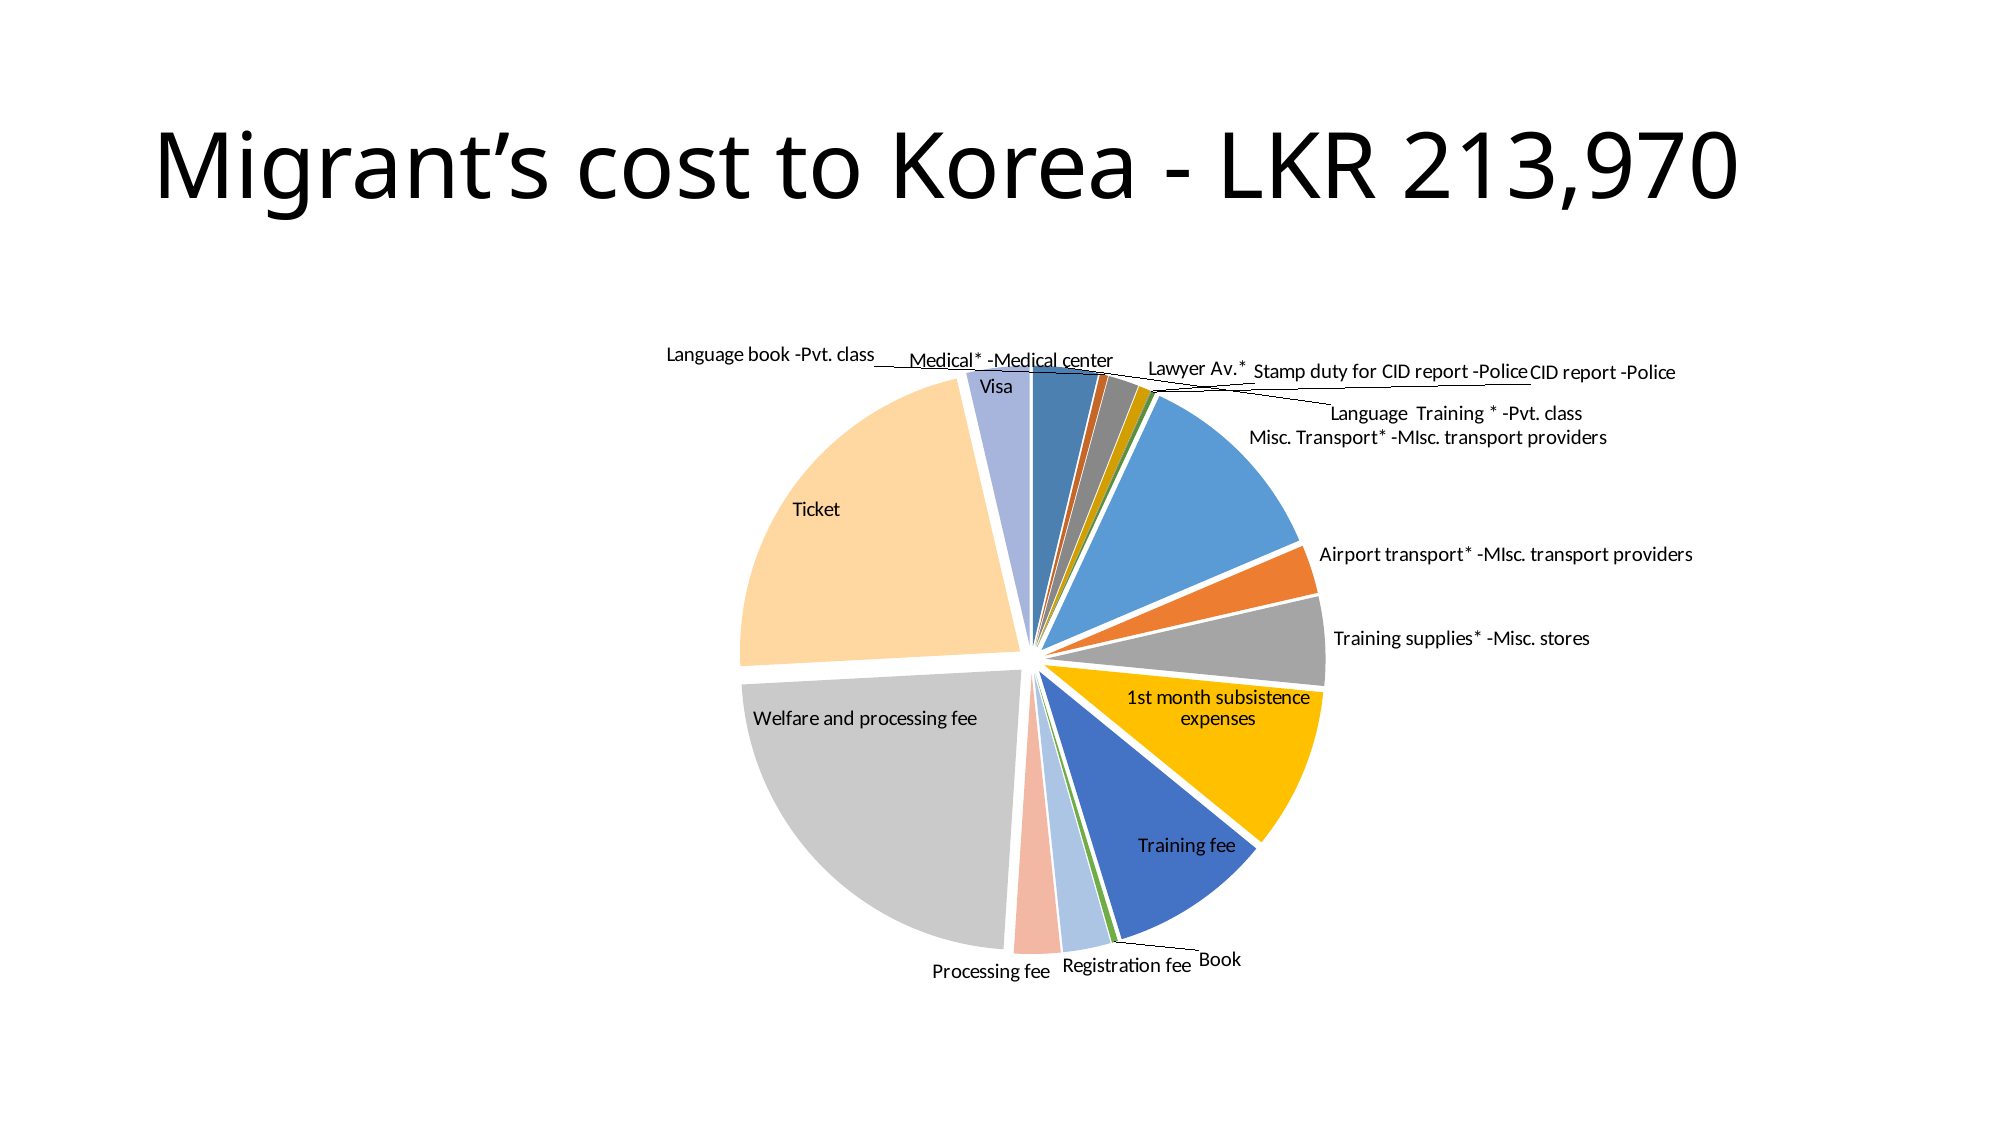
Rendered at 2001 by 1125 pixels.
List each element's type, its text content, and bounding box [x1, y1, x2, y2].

title Migrant’s cost to Korea - LKR 213,970 [137, 59, 289, 278]
chart [137, 46, 1863, 1079]
title Migrant’s cost to Korea - LKR 213,970 [1711, 59, 1863, 278]
